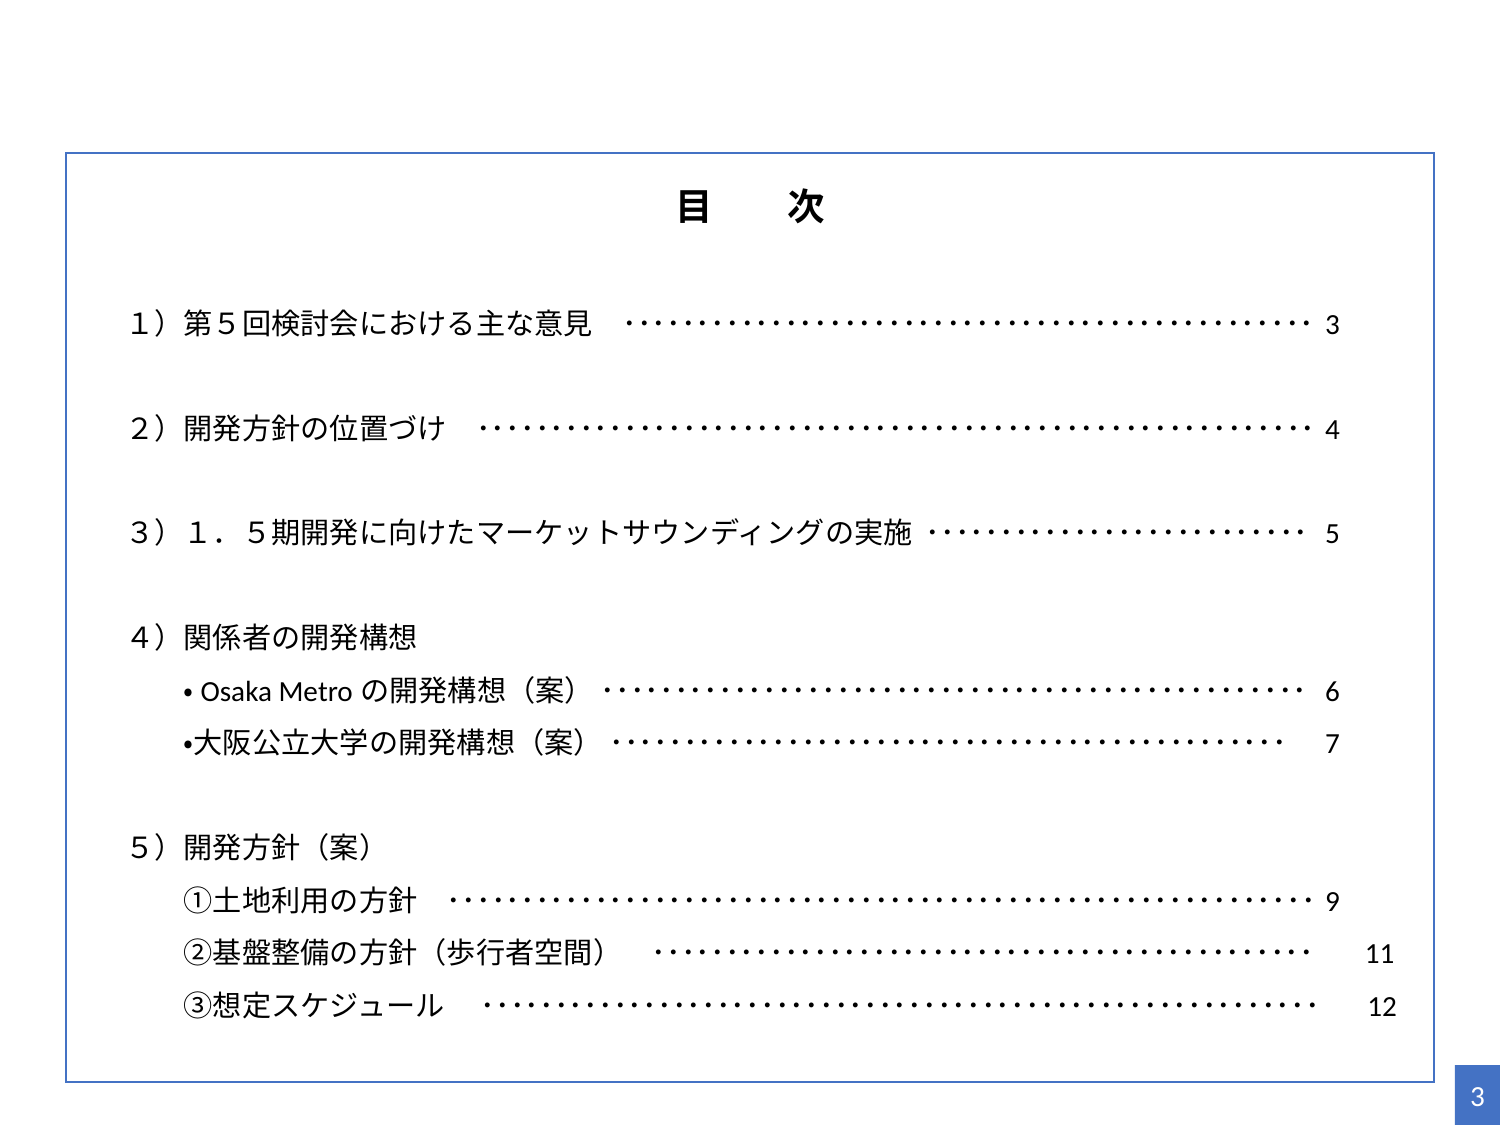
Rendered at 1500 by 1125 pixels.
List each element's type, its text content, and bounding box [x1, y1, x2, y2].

slide_number 2 [1443, 1065, 1500, 1125]
text_box 目 次 １）第５回検討会における主な意見 ･･･････････････････････････････････････････････ 3 ２）開発方針の位置づけ ･････････････････････････････････････････････････････････ 4 ３）１．５期開発に向けたマーケットサウンディングの実施 ･･････････････････････････ 5 ４）関係者の開発構想 ・Osaka Metroの開発構想（案） ････････････････････････････････････････････････ 6 ・大阪公立大学の開発構想（案） ･･････････････････････････････････････････････ 7 ５）開発方針（案） ①土地利用の方針 ･･･････････････････････････････････････････････････････････ 9 ②基盤整備の方針（歩行者空間） ･････････････････････････････････････････････ 11 ③想定スケジュール ･････････････････････････････････････････････････････････ 12 [65, 152, 1435, 1083]
